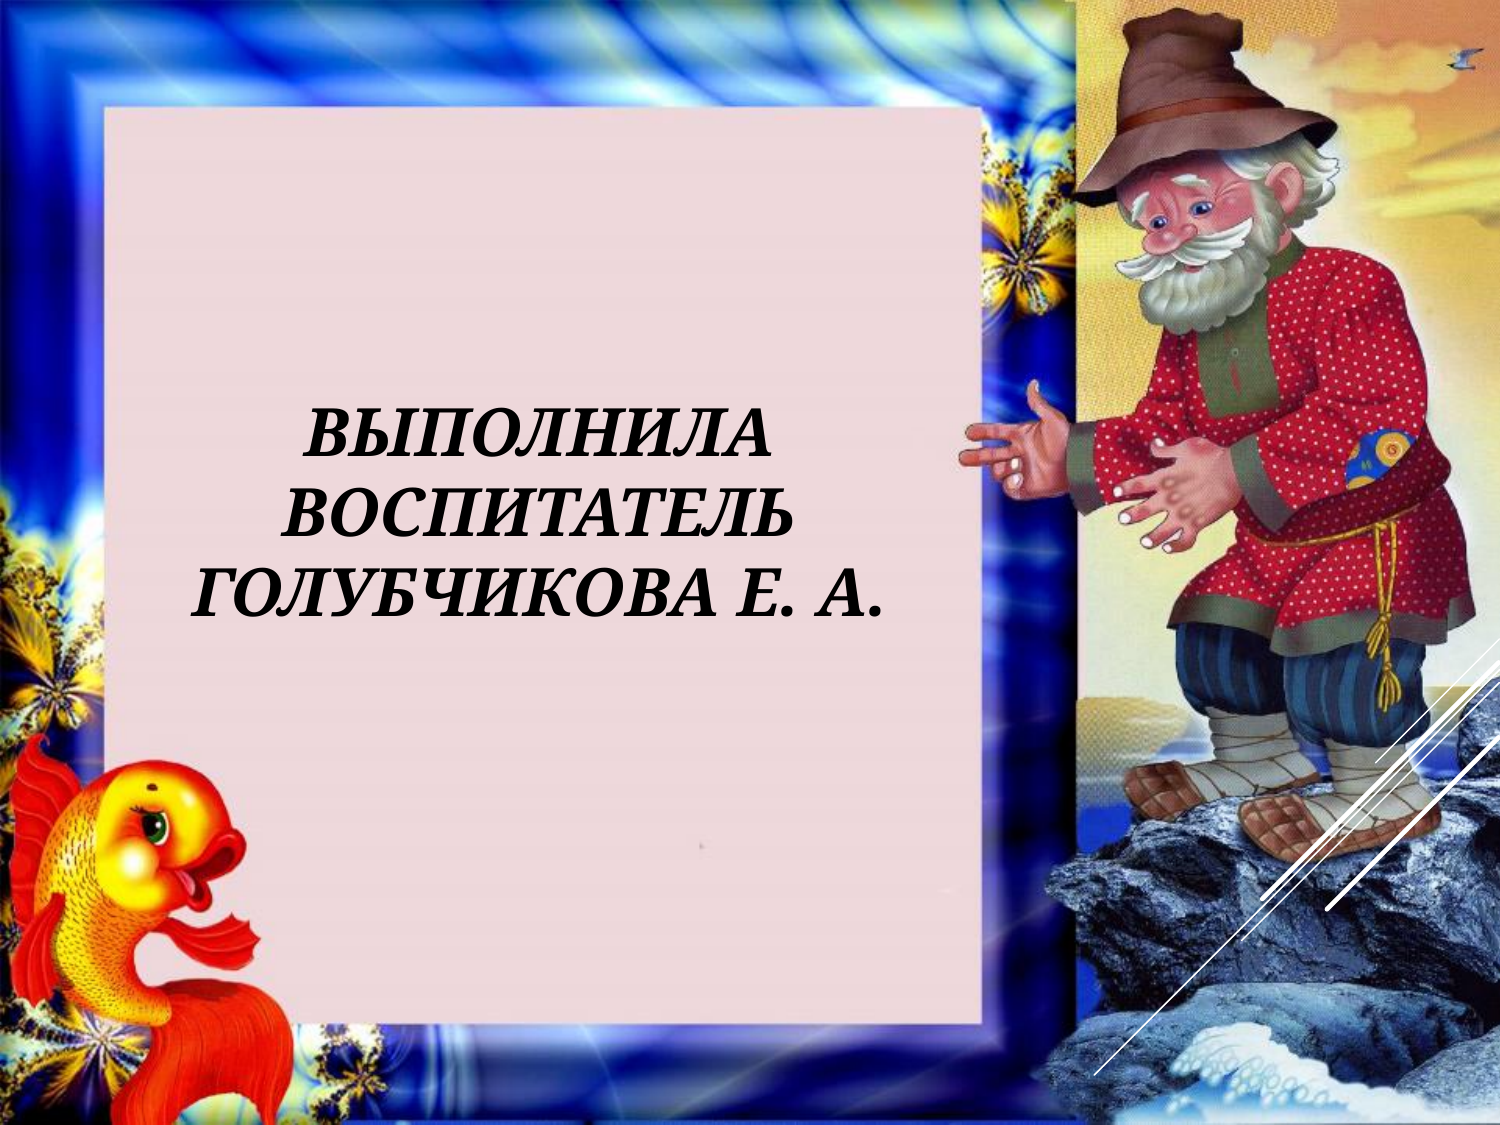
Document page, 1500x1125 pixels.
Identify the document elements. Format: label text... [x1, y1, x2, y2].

title Выполнила воспитатель Голубчикова е. а. [93, 0, 987, 1020]
picture [0, 0, 1500, 1125]
